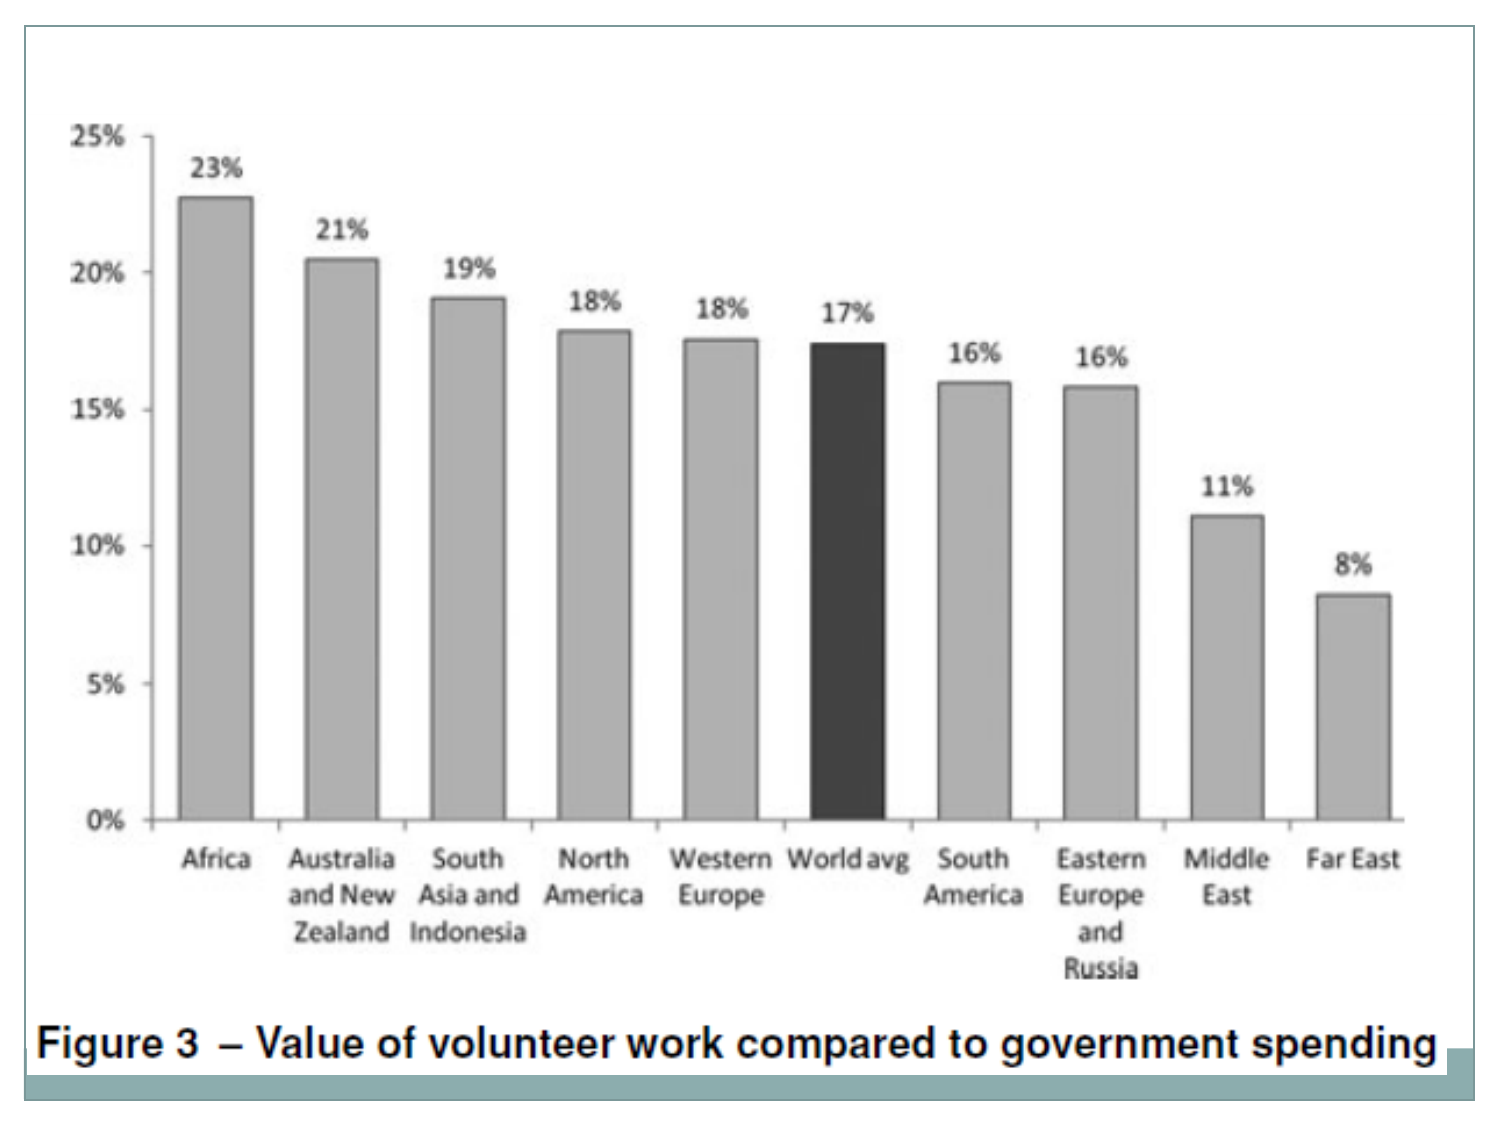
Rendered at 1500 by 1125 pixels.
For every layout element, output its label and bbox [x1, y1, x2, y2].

picture [27, 113, 1448, 1076]
